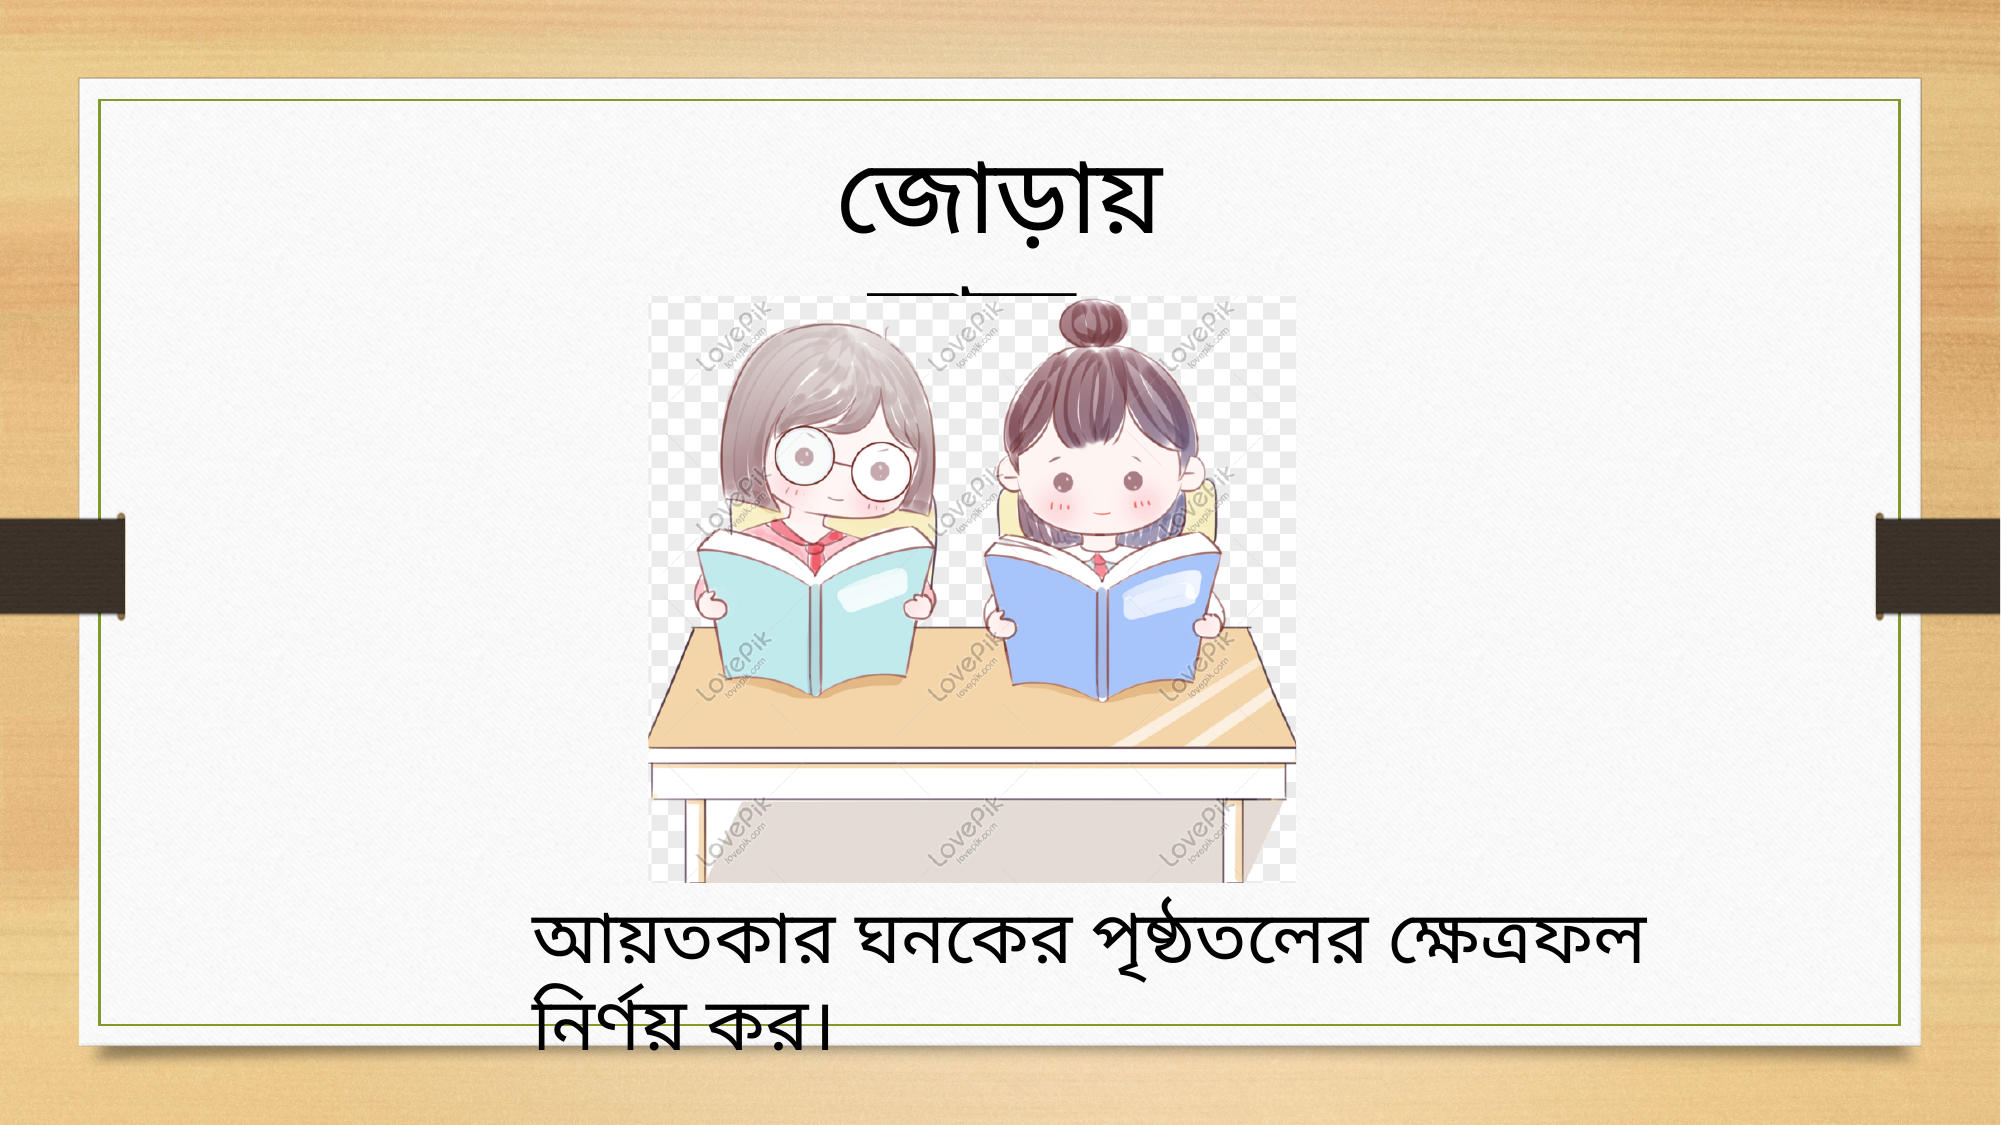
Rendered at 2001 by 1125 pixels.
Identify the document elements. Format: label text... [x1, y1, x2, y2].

picture [0, 0, 2001, 1125]
text_box আয়তকার ঘনকের পৃষ্ঠতলের ক্ষেত্রফল নির্ণয় কর। [517, 882, 1666, 1073]
text_box জোড়ায় কাজ: [742, 121, 1258, 295]
